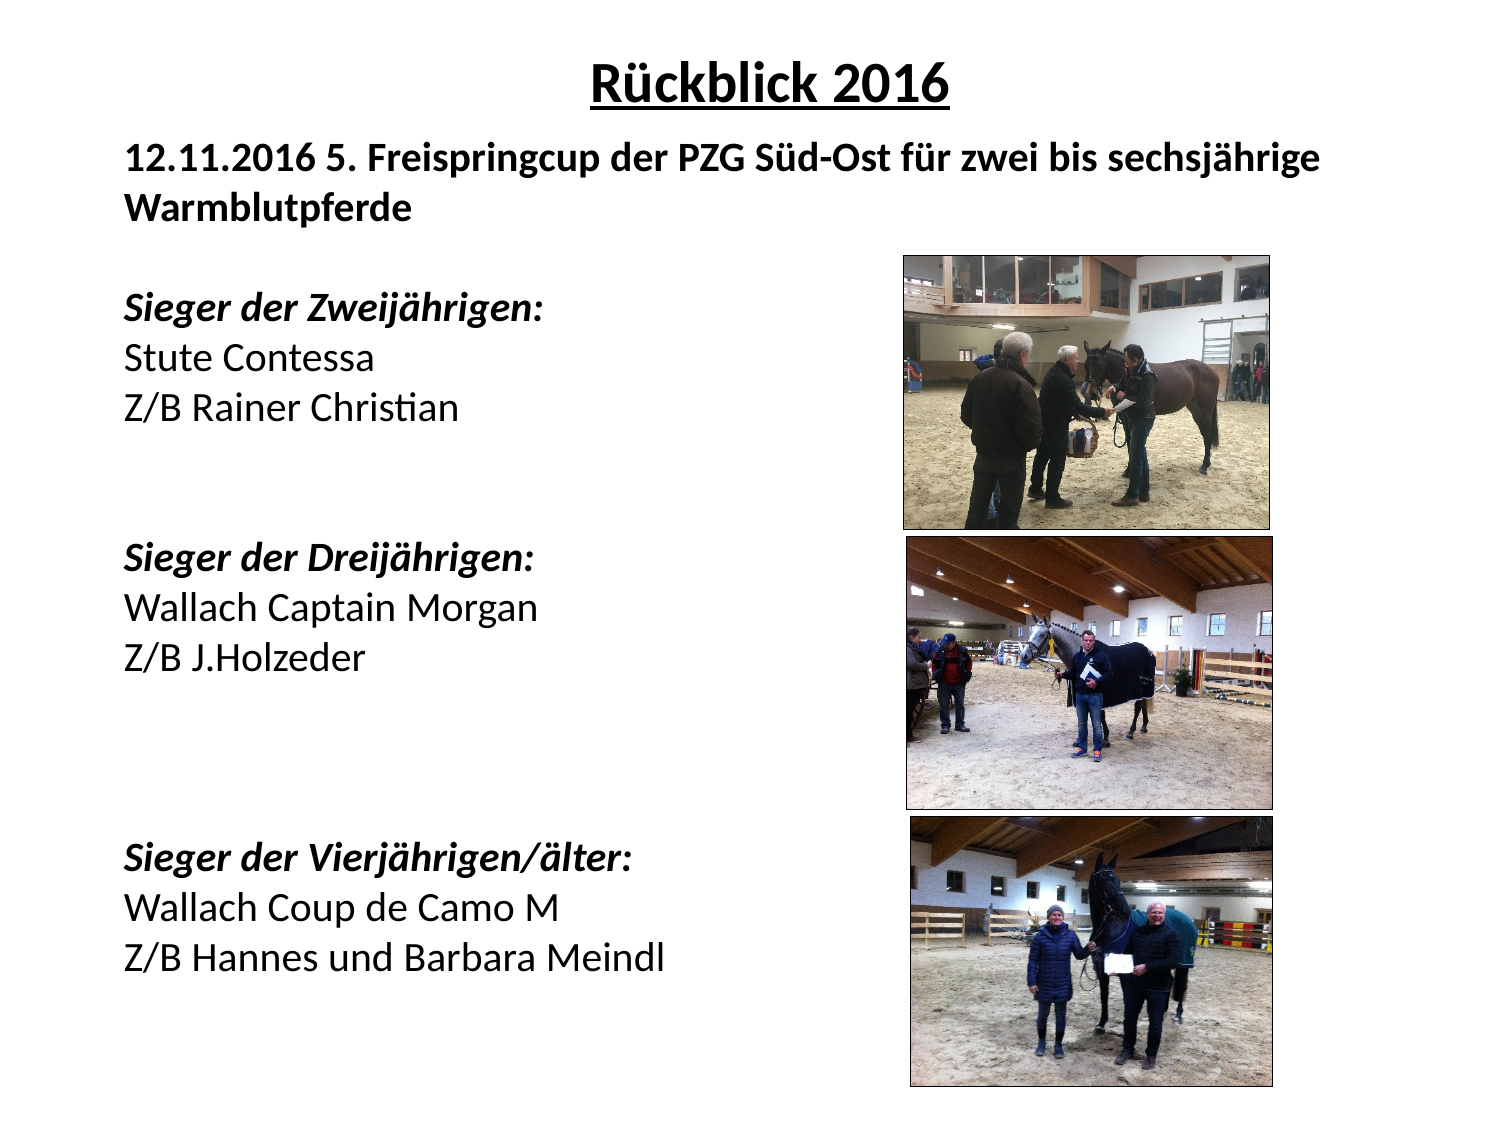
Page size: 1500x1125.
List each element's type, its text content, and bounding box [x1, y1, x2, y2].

text_box 12.11.2016 5. Freispringcup der PZG Süd-Ost für zwei bis sechsjährige Warmblutpferde Sieger der Zweijährigen: Stute Contessa Z/B Rainer Christian Sieger der Dreijährigen: Wallach Captain Morgan Z/B J.Holzeder Sieger der Vierjährigen/älter: Wallach Coup de Camo M Z/B Hannes und Barbara Meindl [109, 122, 1456, 1125]
text_box Rückblick 2016 [575, 36, 966, 122]
picture [903, 255, 1270, 531]
picture [905, 536, 1273, 810]
picture [910, 815, 1273, 1087]
